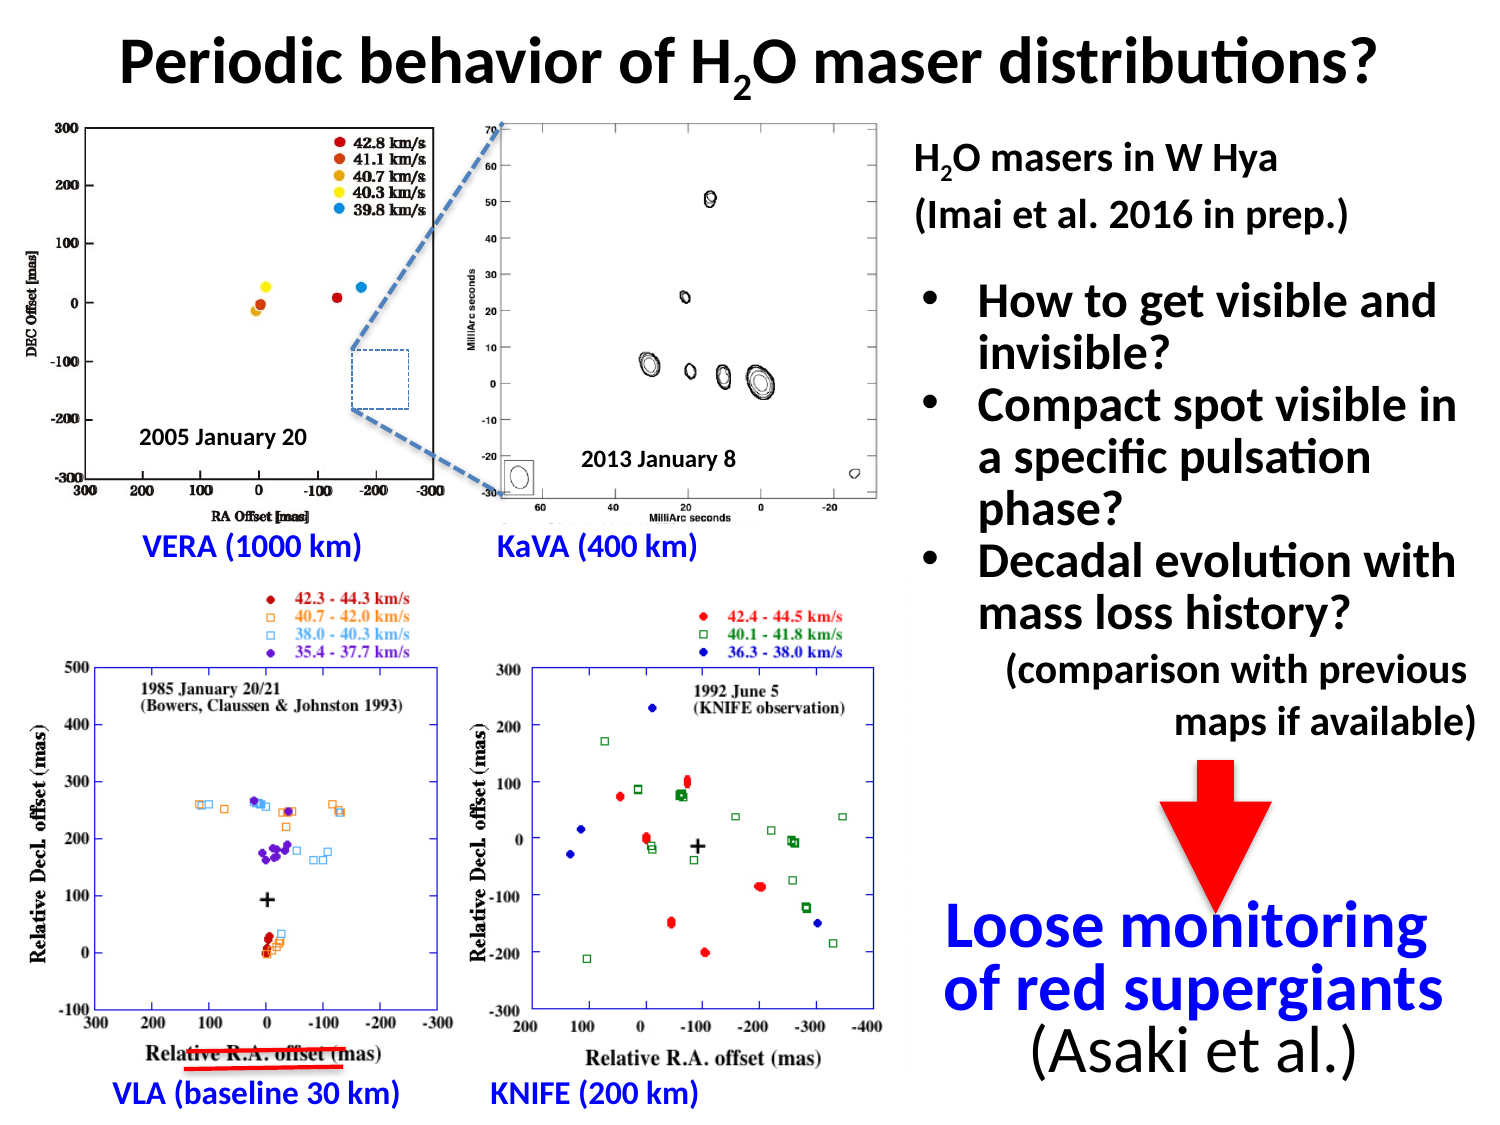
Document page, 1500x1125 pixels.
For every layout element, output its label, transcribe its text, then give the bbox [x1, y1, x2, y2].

text_box Loose monitoring of red supergiants (Asaki et al.) [929, 890, 1460, 1093]
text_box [351, 122, 504, 351]
text_box VERA (1000 km) KaVA (400 km) [127, 516, 714, 570]
text_box VLA (baseline 30 km) KNIFE (200 km) [97, 1084, 716, 1119]
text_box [183, 1066, 344, 1070]
list How to get visible and invisible? Compact spot visible in a specific pulsation phase? Decadal evolution with mass loss history? (comparison with previous maps if available) [906, 267, 1493, 760]
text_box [351, 408, 504, 496]
picture [461, 121, 881, 525]
picture [24, 121, 445, 526]
picture [24, 572, 917, 1077]
text_box H2O masers in W Hya (Imai et al. 2016 in prep.) [899, 122, 1366, 244]
title Periodic behavior of H2O maser distributions? [18, 7, 1482, 118]
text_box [185, 1048, 346, 1052]
